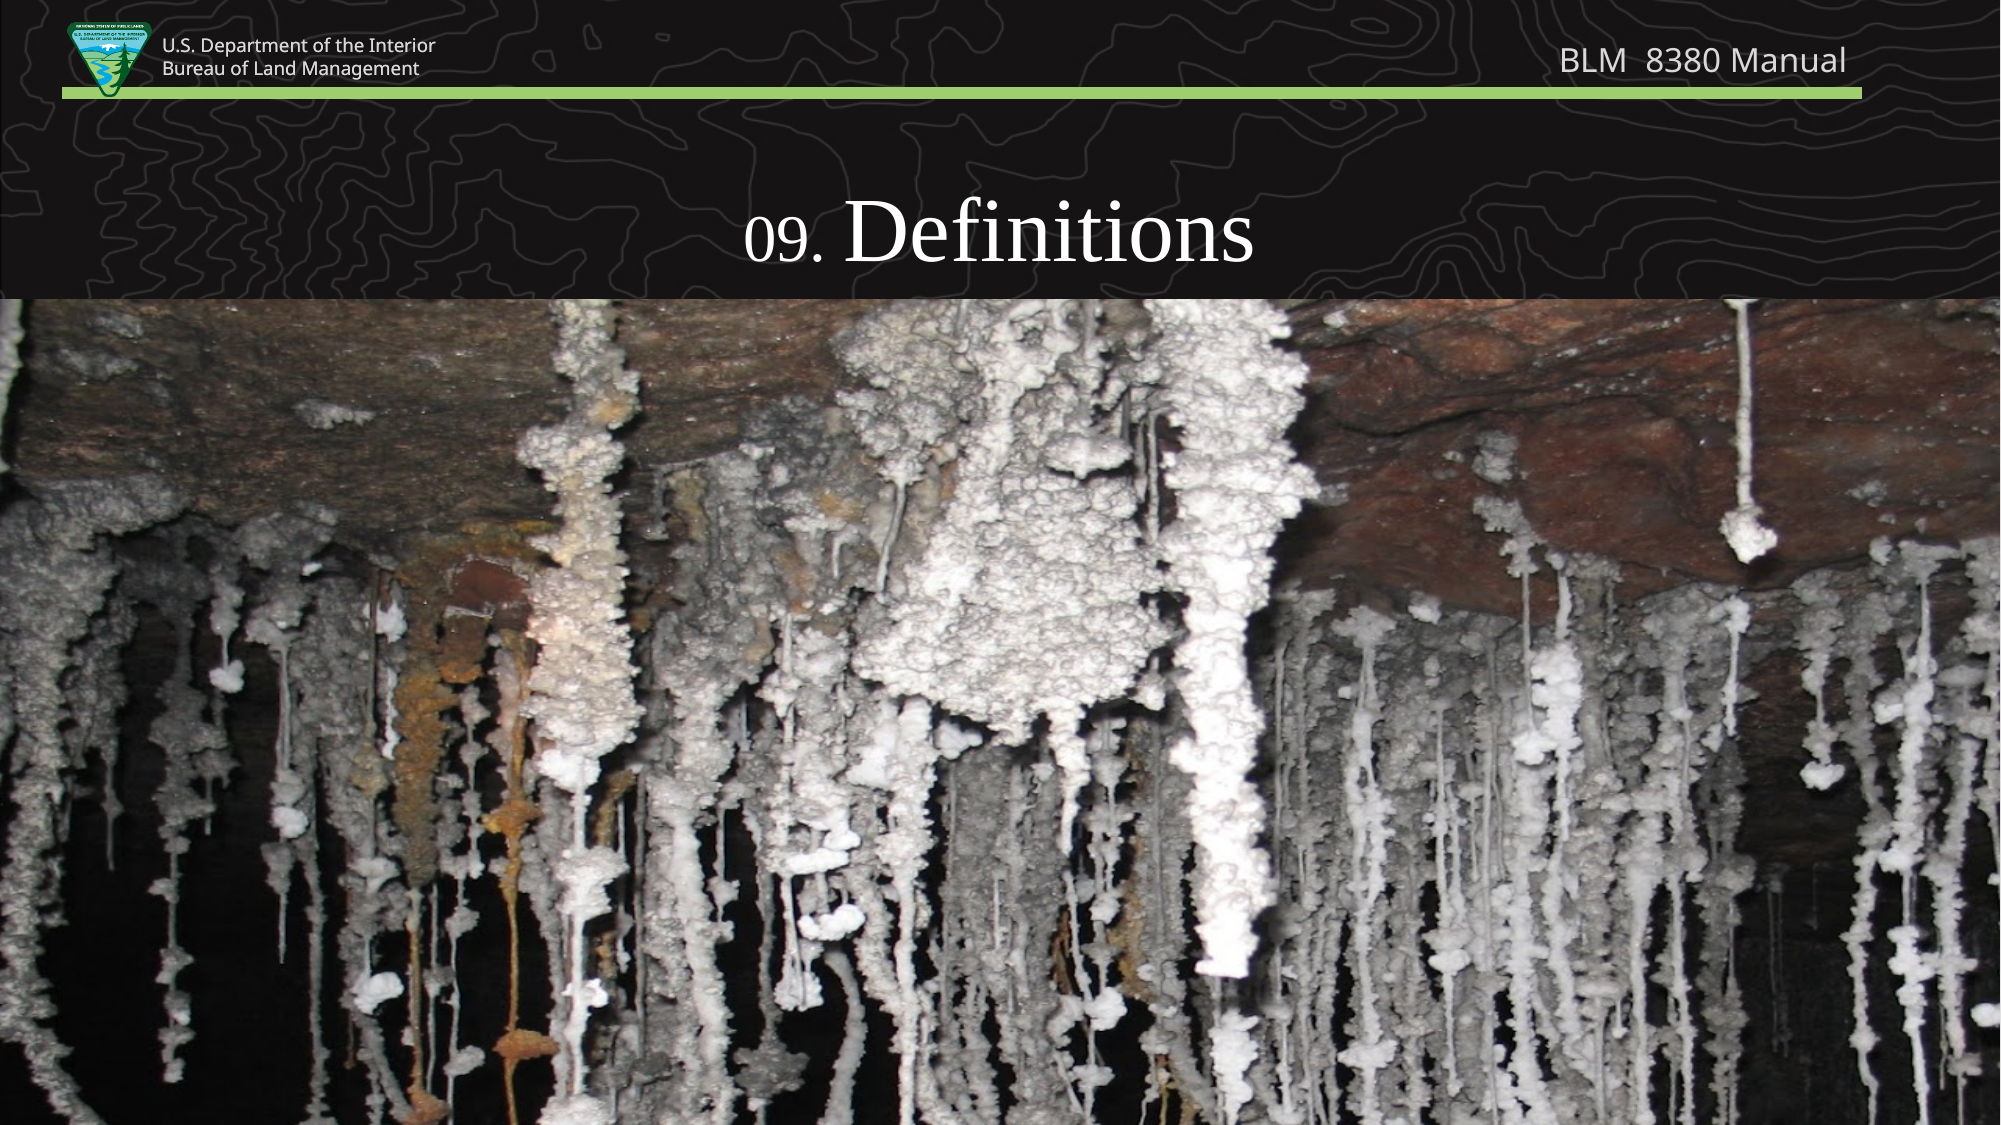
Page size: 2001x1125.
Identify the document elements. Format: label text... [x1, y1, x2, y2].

list 09. Definitions [137, 175, 1863, 275]
picture [0, 0, 2001, 1125]
list BLM 8380 Manual [1118, 26, 1863, 87]
